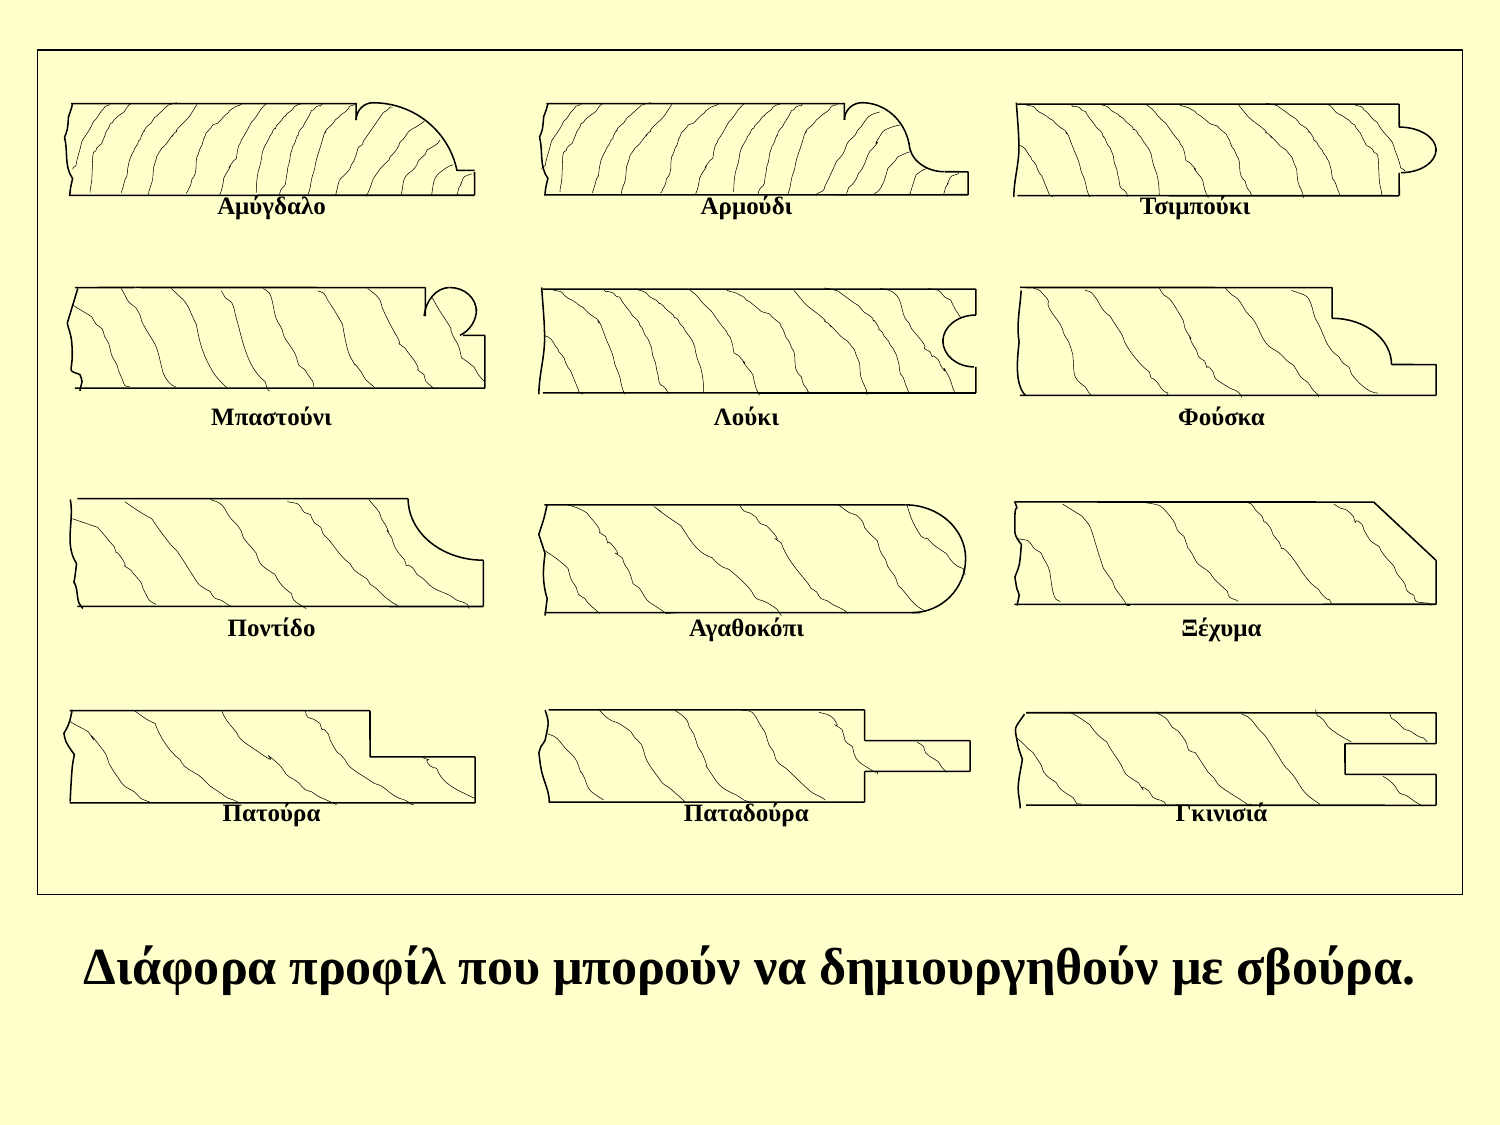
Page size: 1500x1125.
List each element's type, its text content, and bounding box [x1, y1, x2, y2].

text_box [37, 49, 1463, 895]
text_box Διάφορα προφίλ που μπορούν να δημιουργηθούν με σβούρα. [0, 924, 1500, 1003]
